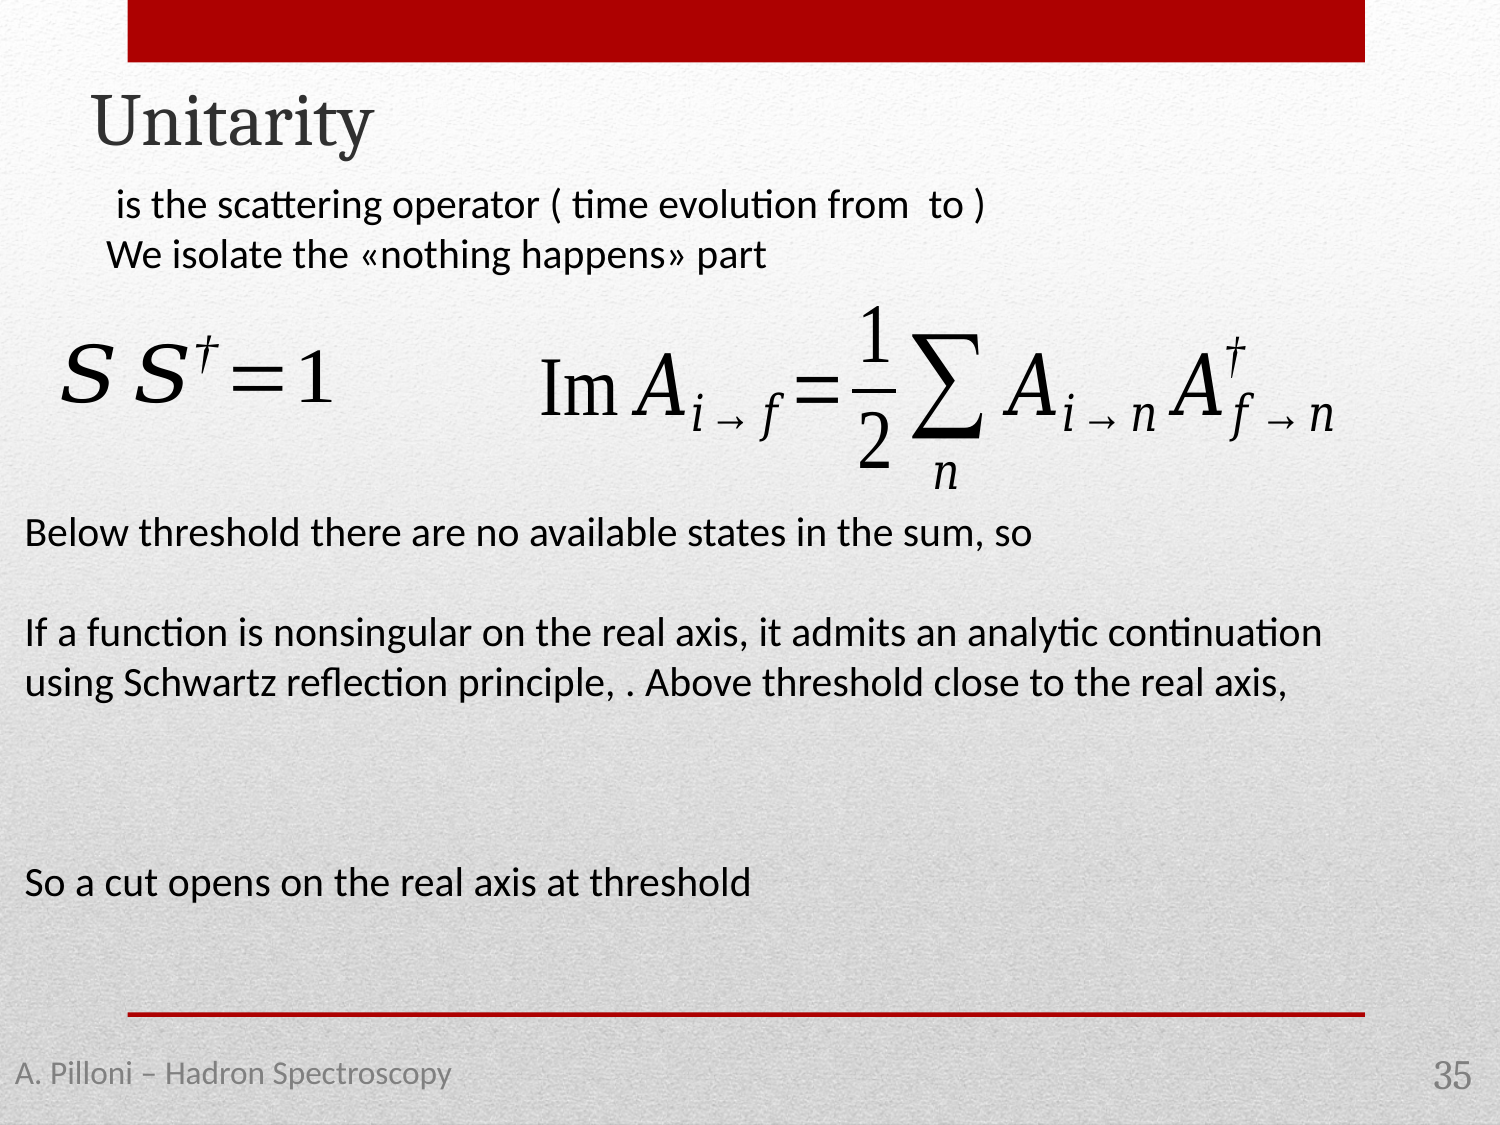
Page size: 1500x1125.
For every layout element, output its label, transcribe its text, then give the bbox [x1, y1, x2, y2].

text_box Unitarity [74, 0, 1425, 169]
slide_number 35 [1362, 1043, 1488, 1104]
text_box A. Pilloni – Hadron Spectroscopy [0, 1043, 1091, 1099]
